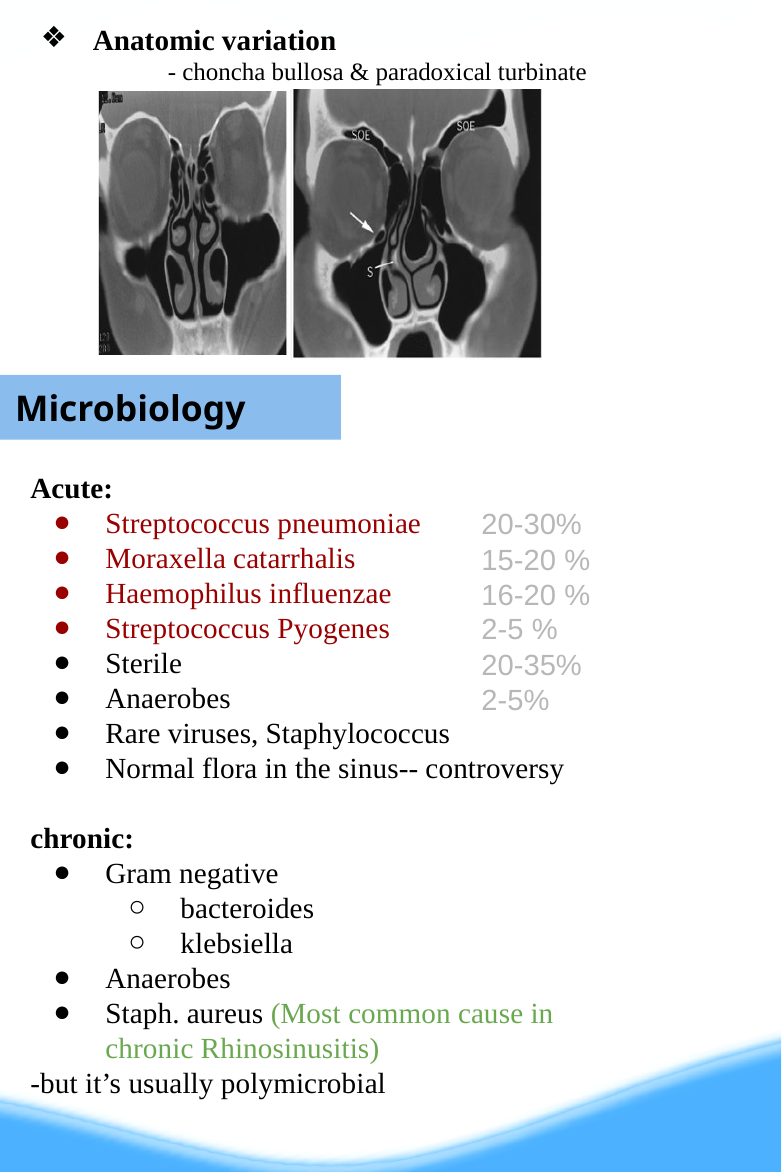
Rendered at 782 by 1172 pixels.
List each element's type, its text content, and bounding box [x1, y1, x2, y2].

text_box Acute: Streptococcus pneumoniae Moraxella catarrhalis Haemophilus influenzae Streptococcus Pyogenes Sterile Anaerobes Rare viruses, Staphylococcus Normal flora in the sinus-- controversy chronic: Gram negative bacteroides klebsiella Anaerobes Staph. aureus (Most common cause in chronic Rhinosinusitis) -but it’s usually polymicrobial [15, 454, 661, 1115]
text_box Microbiology [0, 374, 341, 440]
text_box 20-30% 15-20 % 16-20 % 2-5 % 20-35% 2-5% [466, 490, 725, 833]
text_box Anatomic variation - choncha bullosa & paradoxical turbinate [2, 5, 782, 348]
picture [0, 0, 782, 1172]
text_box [98, 88, 543, 361]
